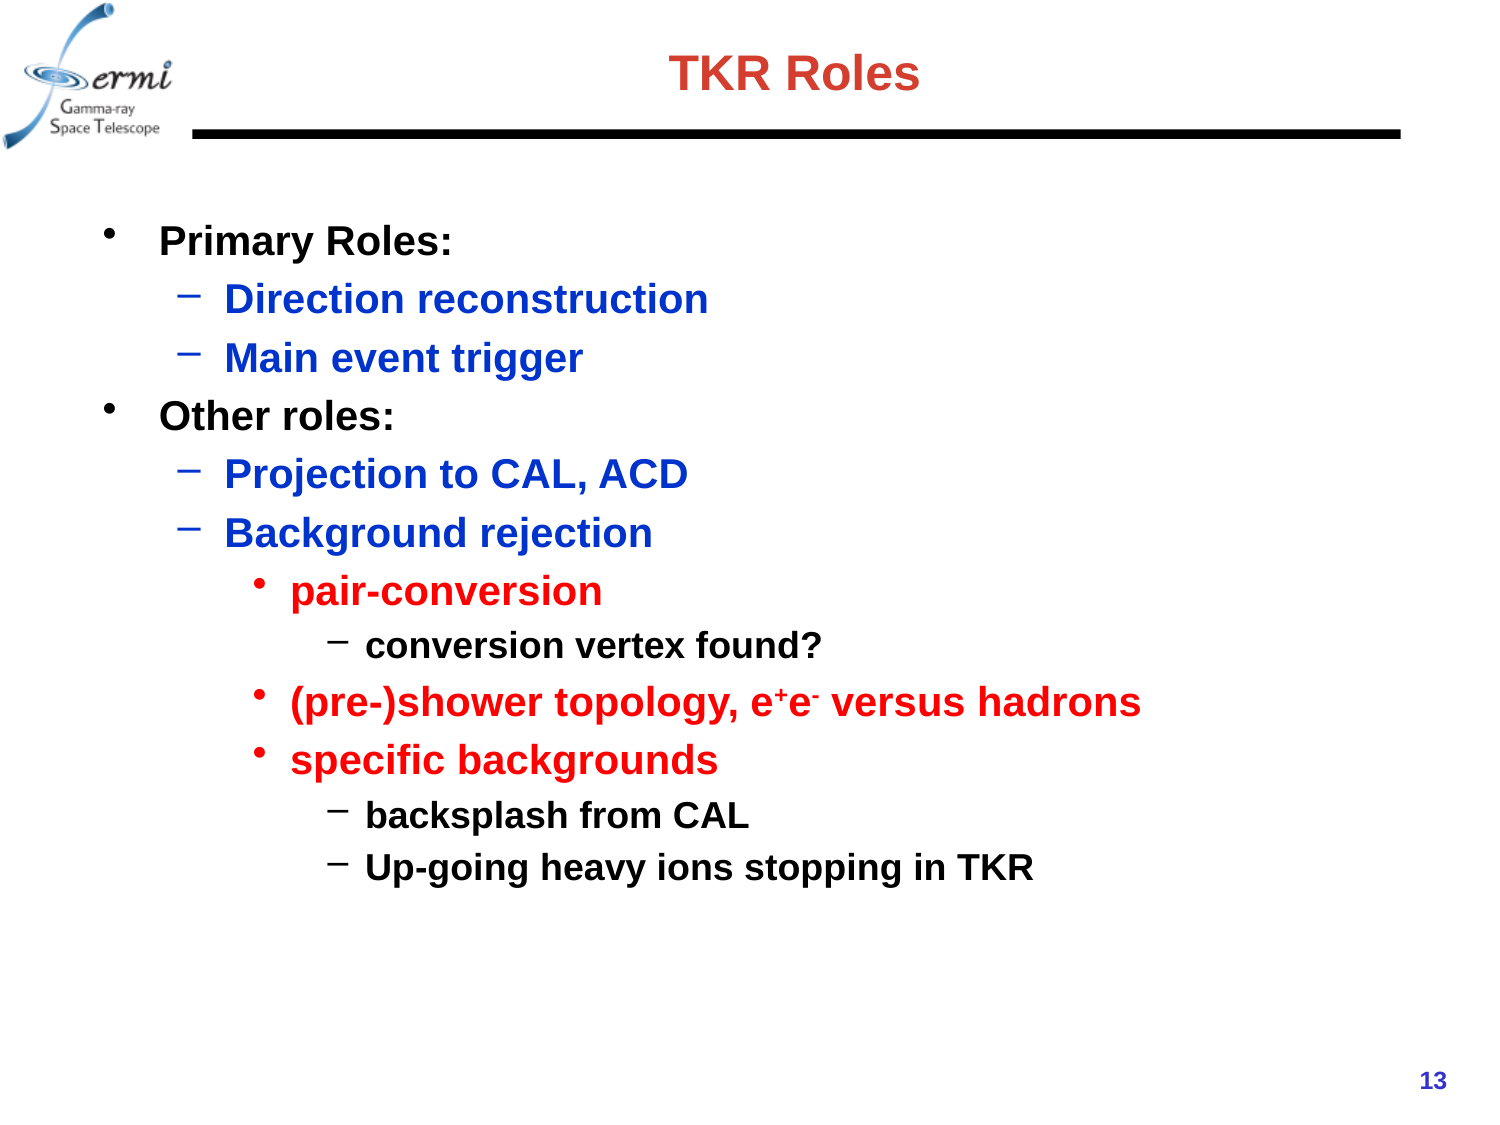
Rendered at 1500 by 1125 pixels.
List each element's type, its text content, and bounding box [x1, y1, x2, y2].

slide_number 13 [1112, 1050, 1463, 1110]
title TKR Roles [185, 16, 1405, 125]
list Primary Roles: Direction reconstruction Main event trigger Other roles: Projection to CAL, ACD Background rejection pair-conversion conversion vertex found? (pre-)shower topology, e+e- versus hadrons specific backgrounds backsplash from CAL Up-going heavy ions stopping in TKR [102, 206, 1414, 1032]
picture [0, 0, 174, 153]
